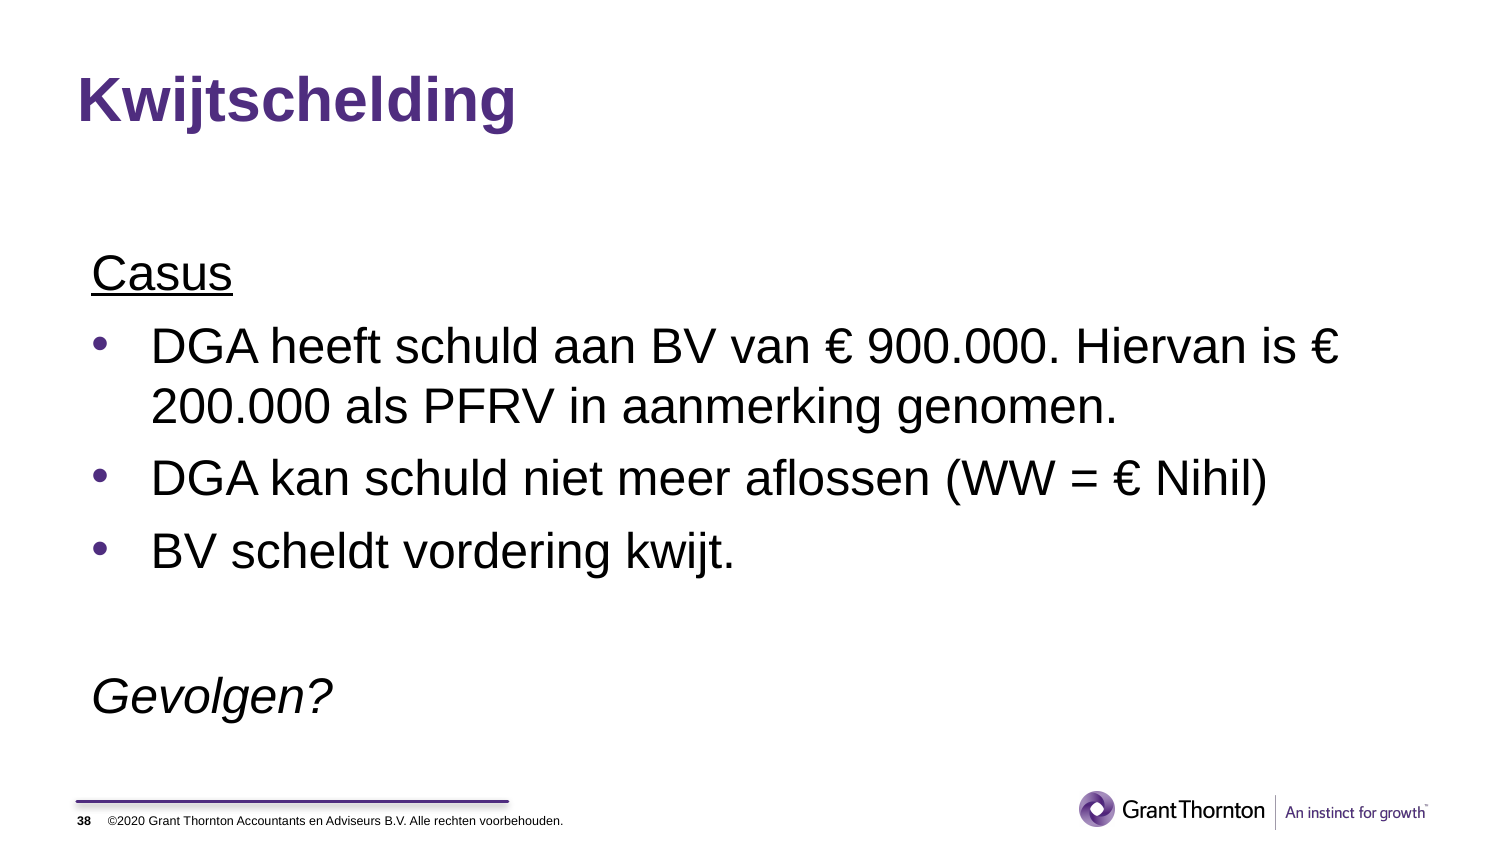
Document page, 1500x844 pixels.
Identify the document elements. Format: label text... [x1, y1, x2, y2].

slide_number 38 [77, 804, 108, 835]
title Kwijtschelding [77, 58, 1424, 198]
list Casus DGA heeft schuld aan BV van € 900.000. Hiervan is € 200.000 als PFRV in aanmerking genomen. DGA kan schuld niet meer aflossen (WW = € Nihil) BV scheldt vordering kwijt. Gevolgen? [91, 240, 1438, 771]
picture [1079, 791, 1115, 827]
